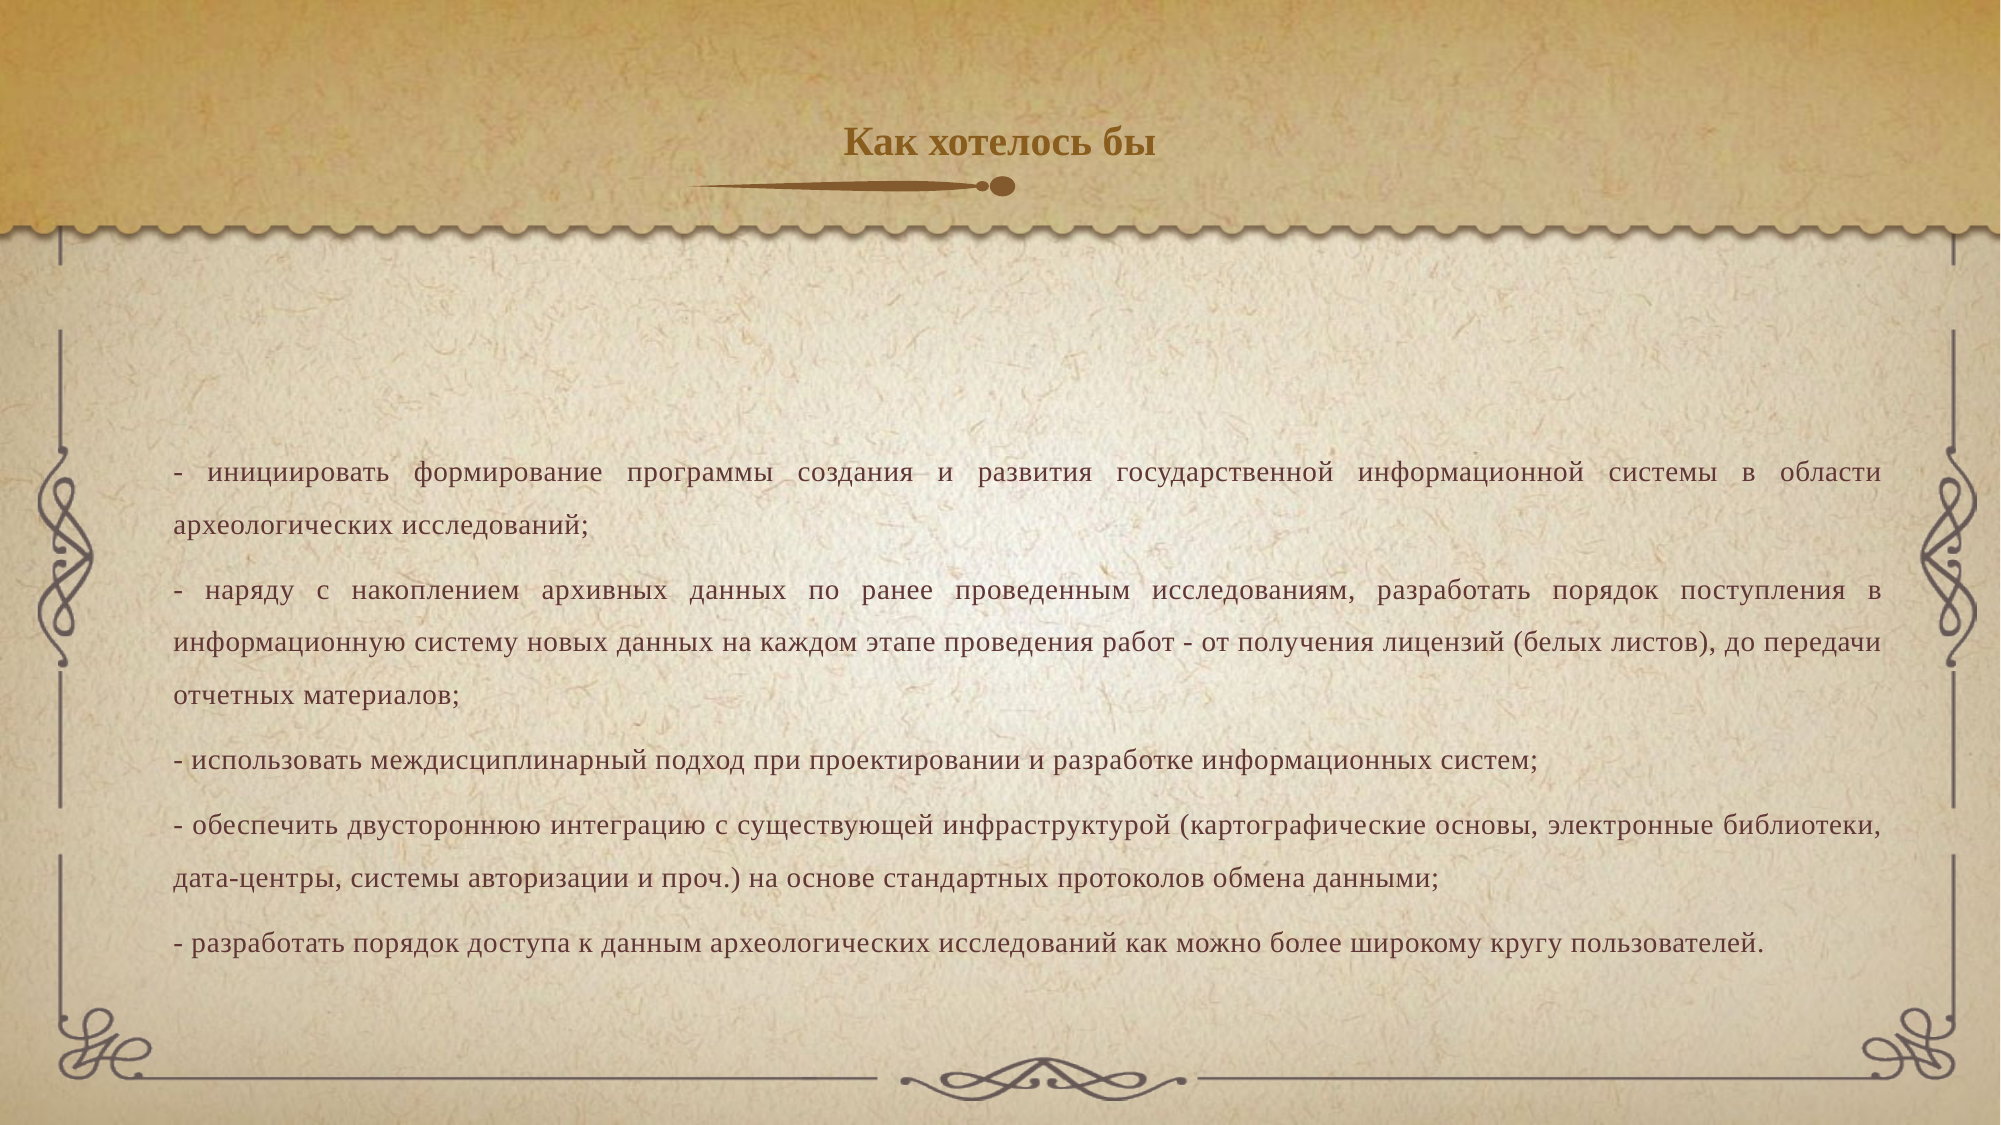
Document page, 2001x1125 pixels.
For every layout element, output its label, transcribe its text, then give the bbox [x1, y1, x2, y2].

title Как хотелось бы [99, 45, 1900, 233]
list - инициировать формирование программы создания и развития государственной информационной системы в области археологических исследований; - наряду с накоплением архивных данных по ранее проведенным исследованиям, разработать порядок поступления в информационную систему новых данных на каждом этапе проведения работ - от получения лицензий (белых листов), до передачи отчетных материалов; - использовать междисциплинарный подход при проектировании и разработке информационных систем; - обеспечить двустороннюю интеграцию с существующей инфраструктурой (картографические основы, электронные библиотеки, дата-центры, системы авторизации и проч.) на основе стандартных протоколов обмена данными; - разработать порядок доступа к данным археологических исследований как можно более широкому кругу пользователей. [99, 262, 1900, 1005]
picture [0, 0, 2001, 1125]
